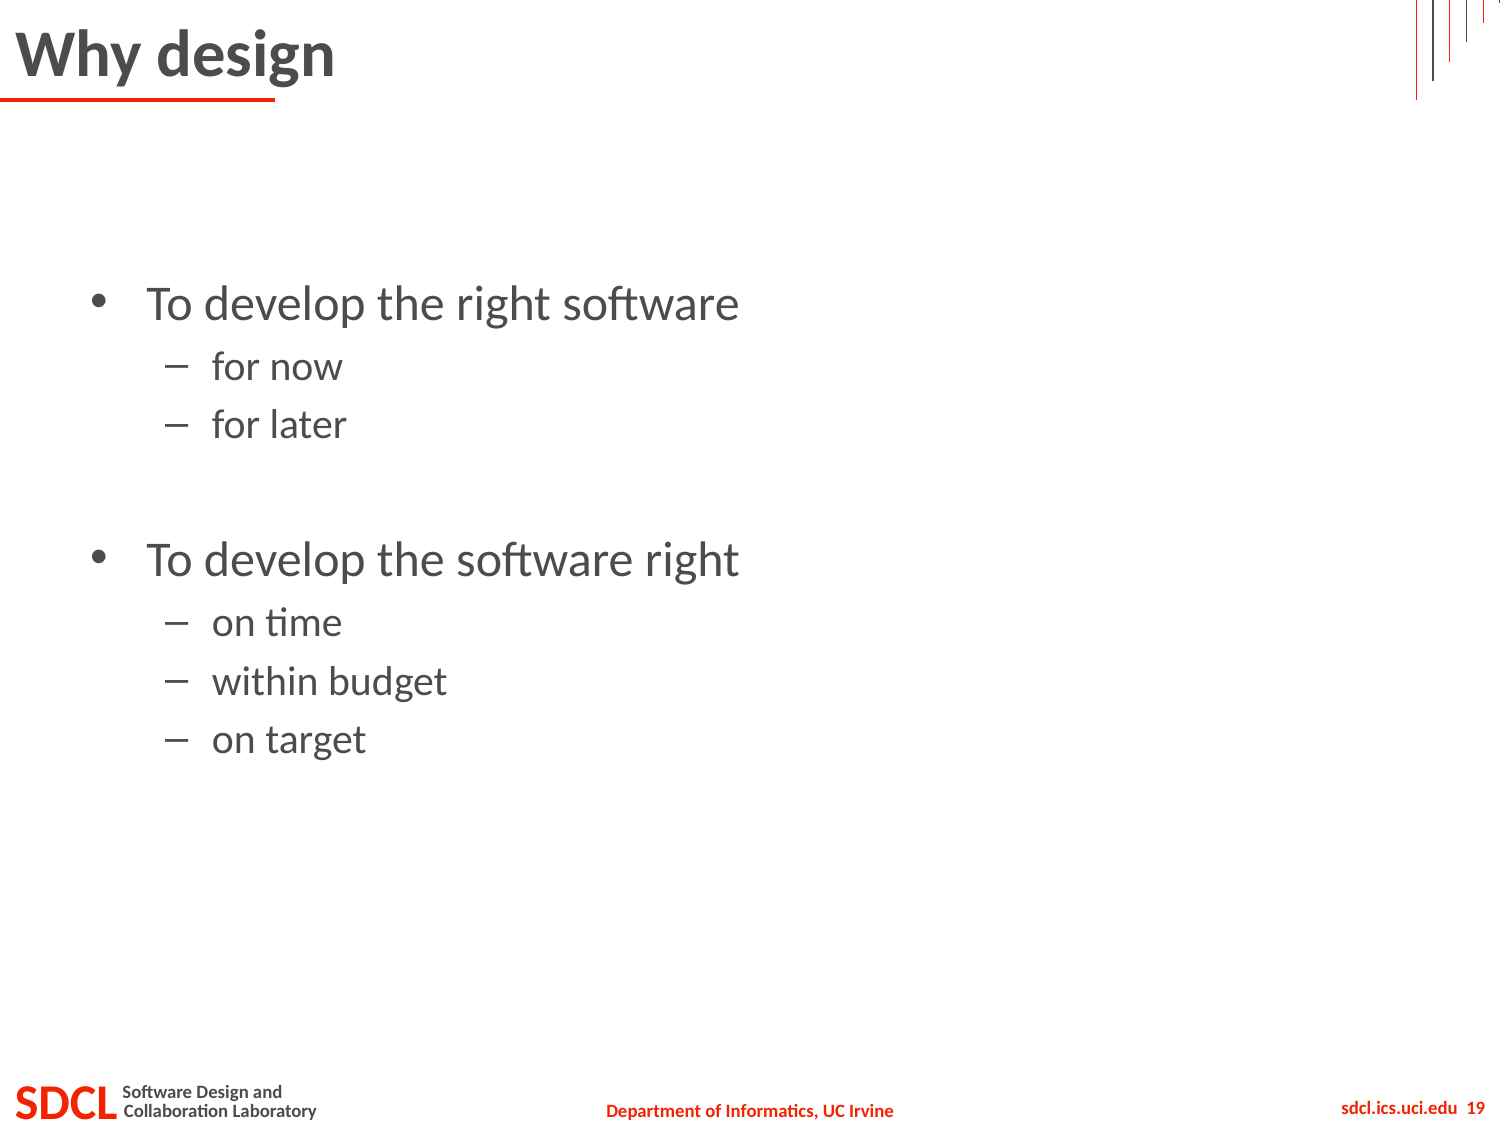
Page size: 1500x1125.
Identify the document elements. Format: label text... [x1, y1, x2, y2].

title Why design [0, 0, 1350, 100]
list To develop the right software for now for later To develop the software right on time within budget on target [75, 262, 1417, 1005]
